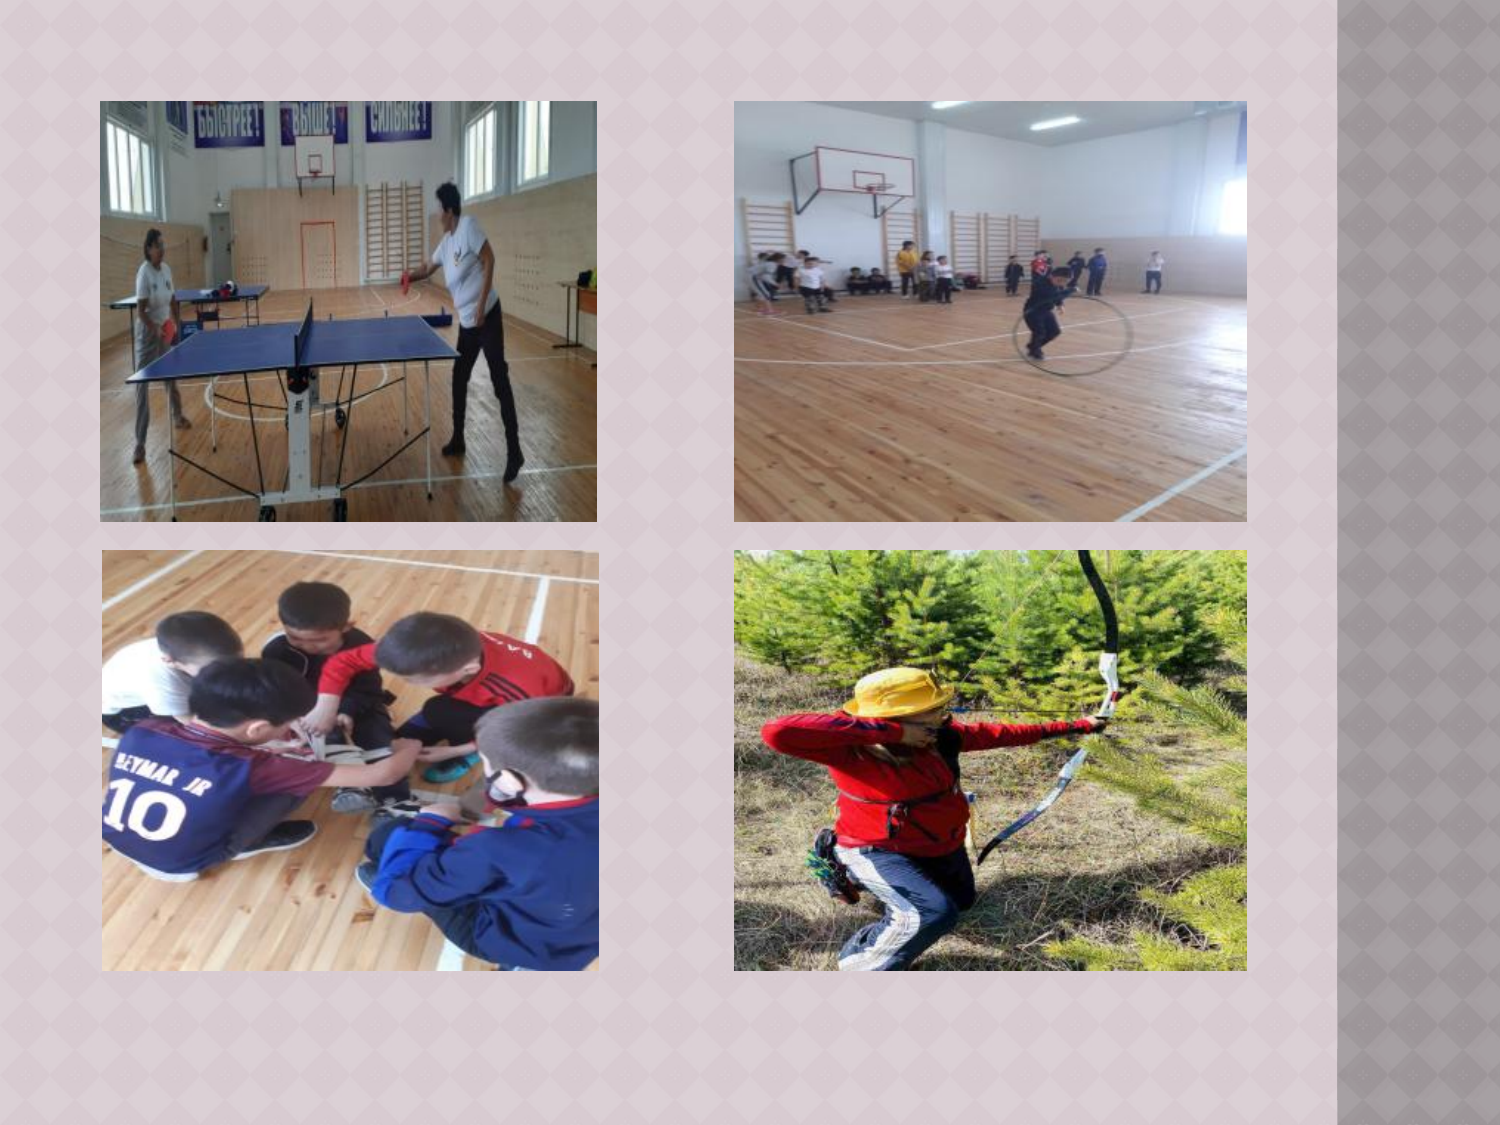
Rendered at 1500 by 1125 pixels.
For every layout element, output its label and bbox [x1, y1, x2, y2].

picture [734, 550, 1247, 971]
picture [734, 101, 1247, 522]
picture [102, 550, 599, 971]
picture [100, 101, 597, 522]
